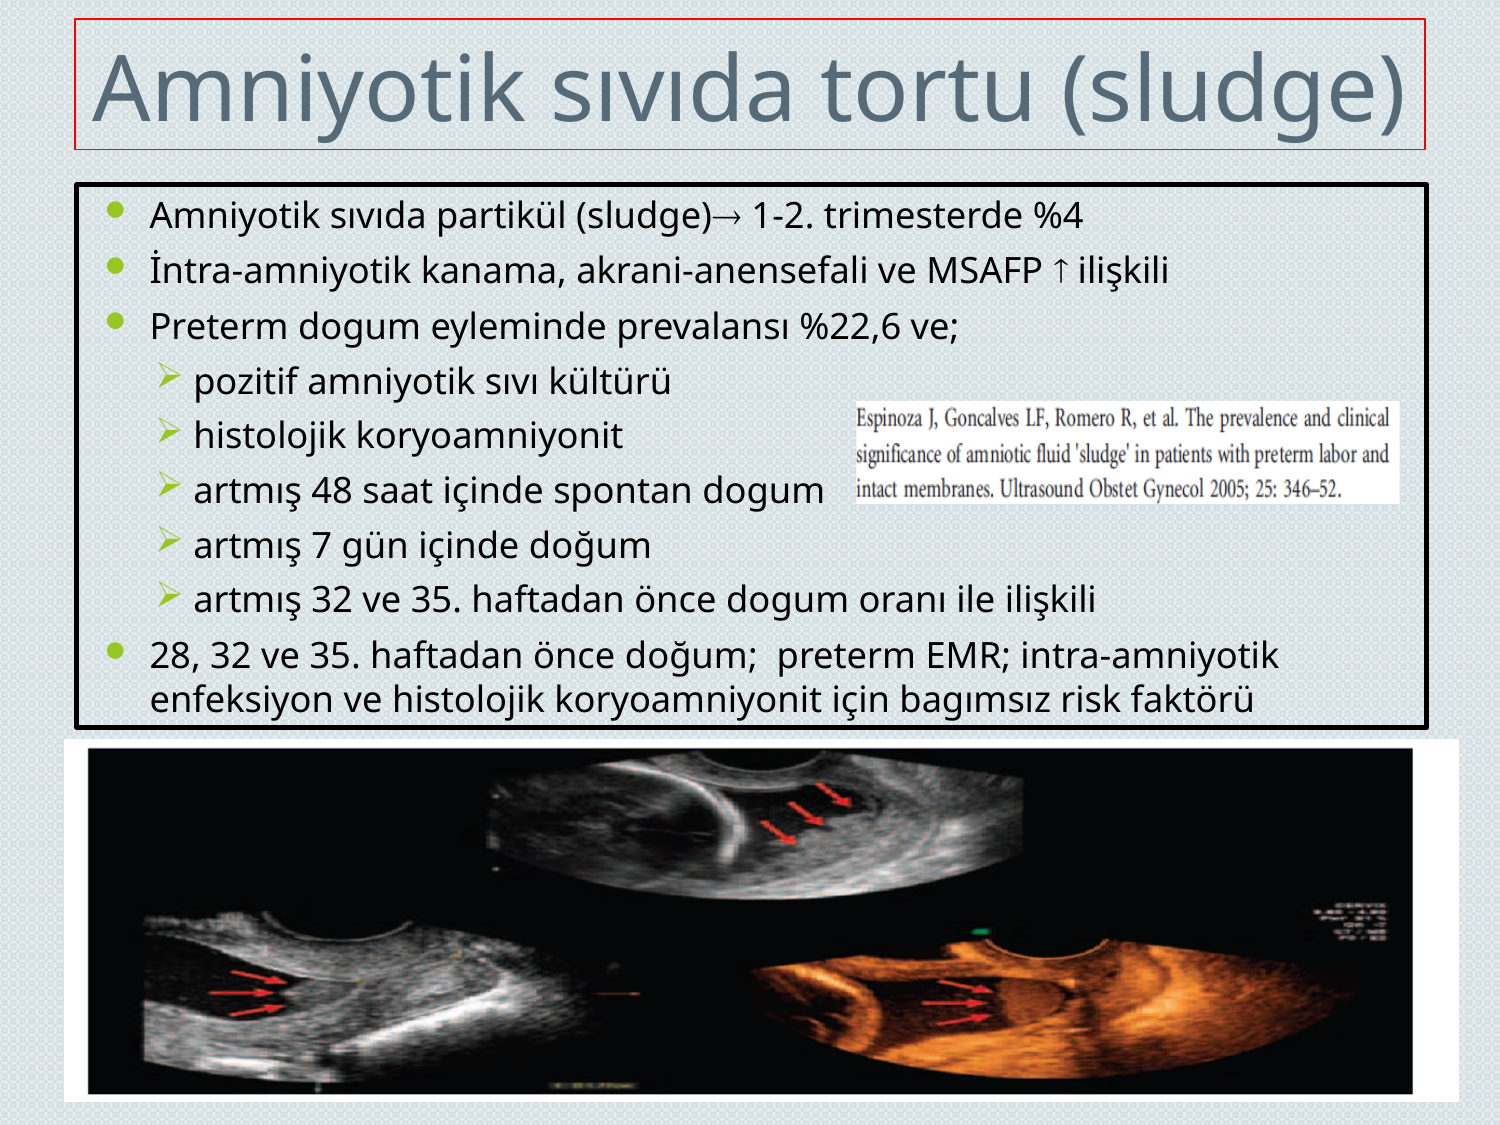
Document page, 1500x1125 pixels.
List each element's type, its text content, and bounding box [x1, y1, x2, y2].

picture [64, 739, 1459, 1102]
list Amniyotik sıvıda partikül (sludge) 1-2. trimesterde %4 İntra-amniyotik kanama, akrani-anensefali ve MSAFP  ilişkili Preterm dogum eyleminde prevalansı %22,6 ve; pozitif amniyotik sıvı kültürü histolojik koryoamniyonit artmış 48 saat içinde spontan dogum artmış 7 gün içinde doğum artmış 32 ve 35. haftadan önce dogum oranı ile ilişkili 28, 32 ve 35. haftadan önce doğum; preterm EMR; intra-amniyotik enfeksiyon ve histolojik koryoamniyonit için bagımsız risk faktörü [76, 184, 1427, 728]
title Amniyotik sıvıda tortu (sludge) [75, 19, 1425, 150]
picture [856, 401, 1400, 504]
